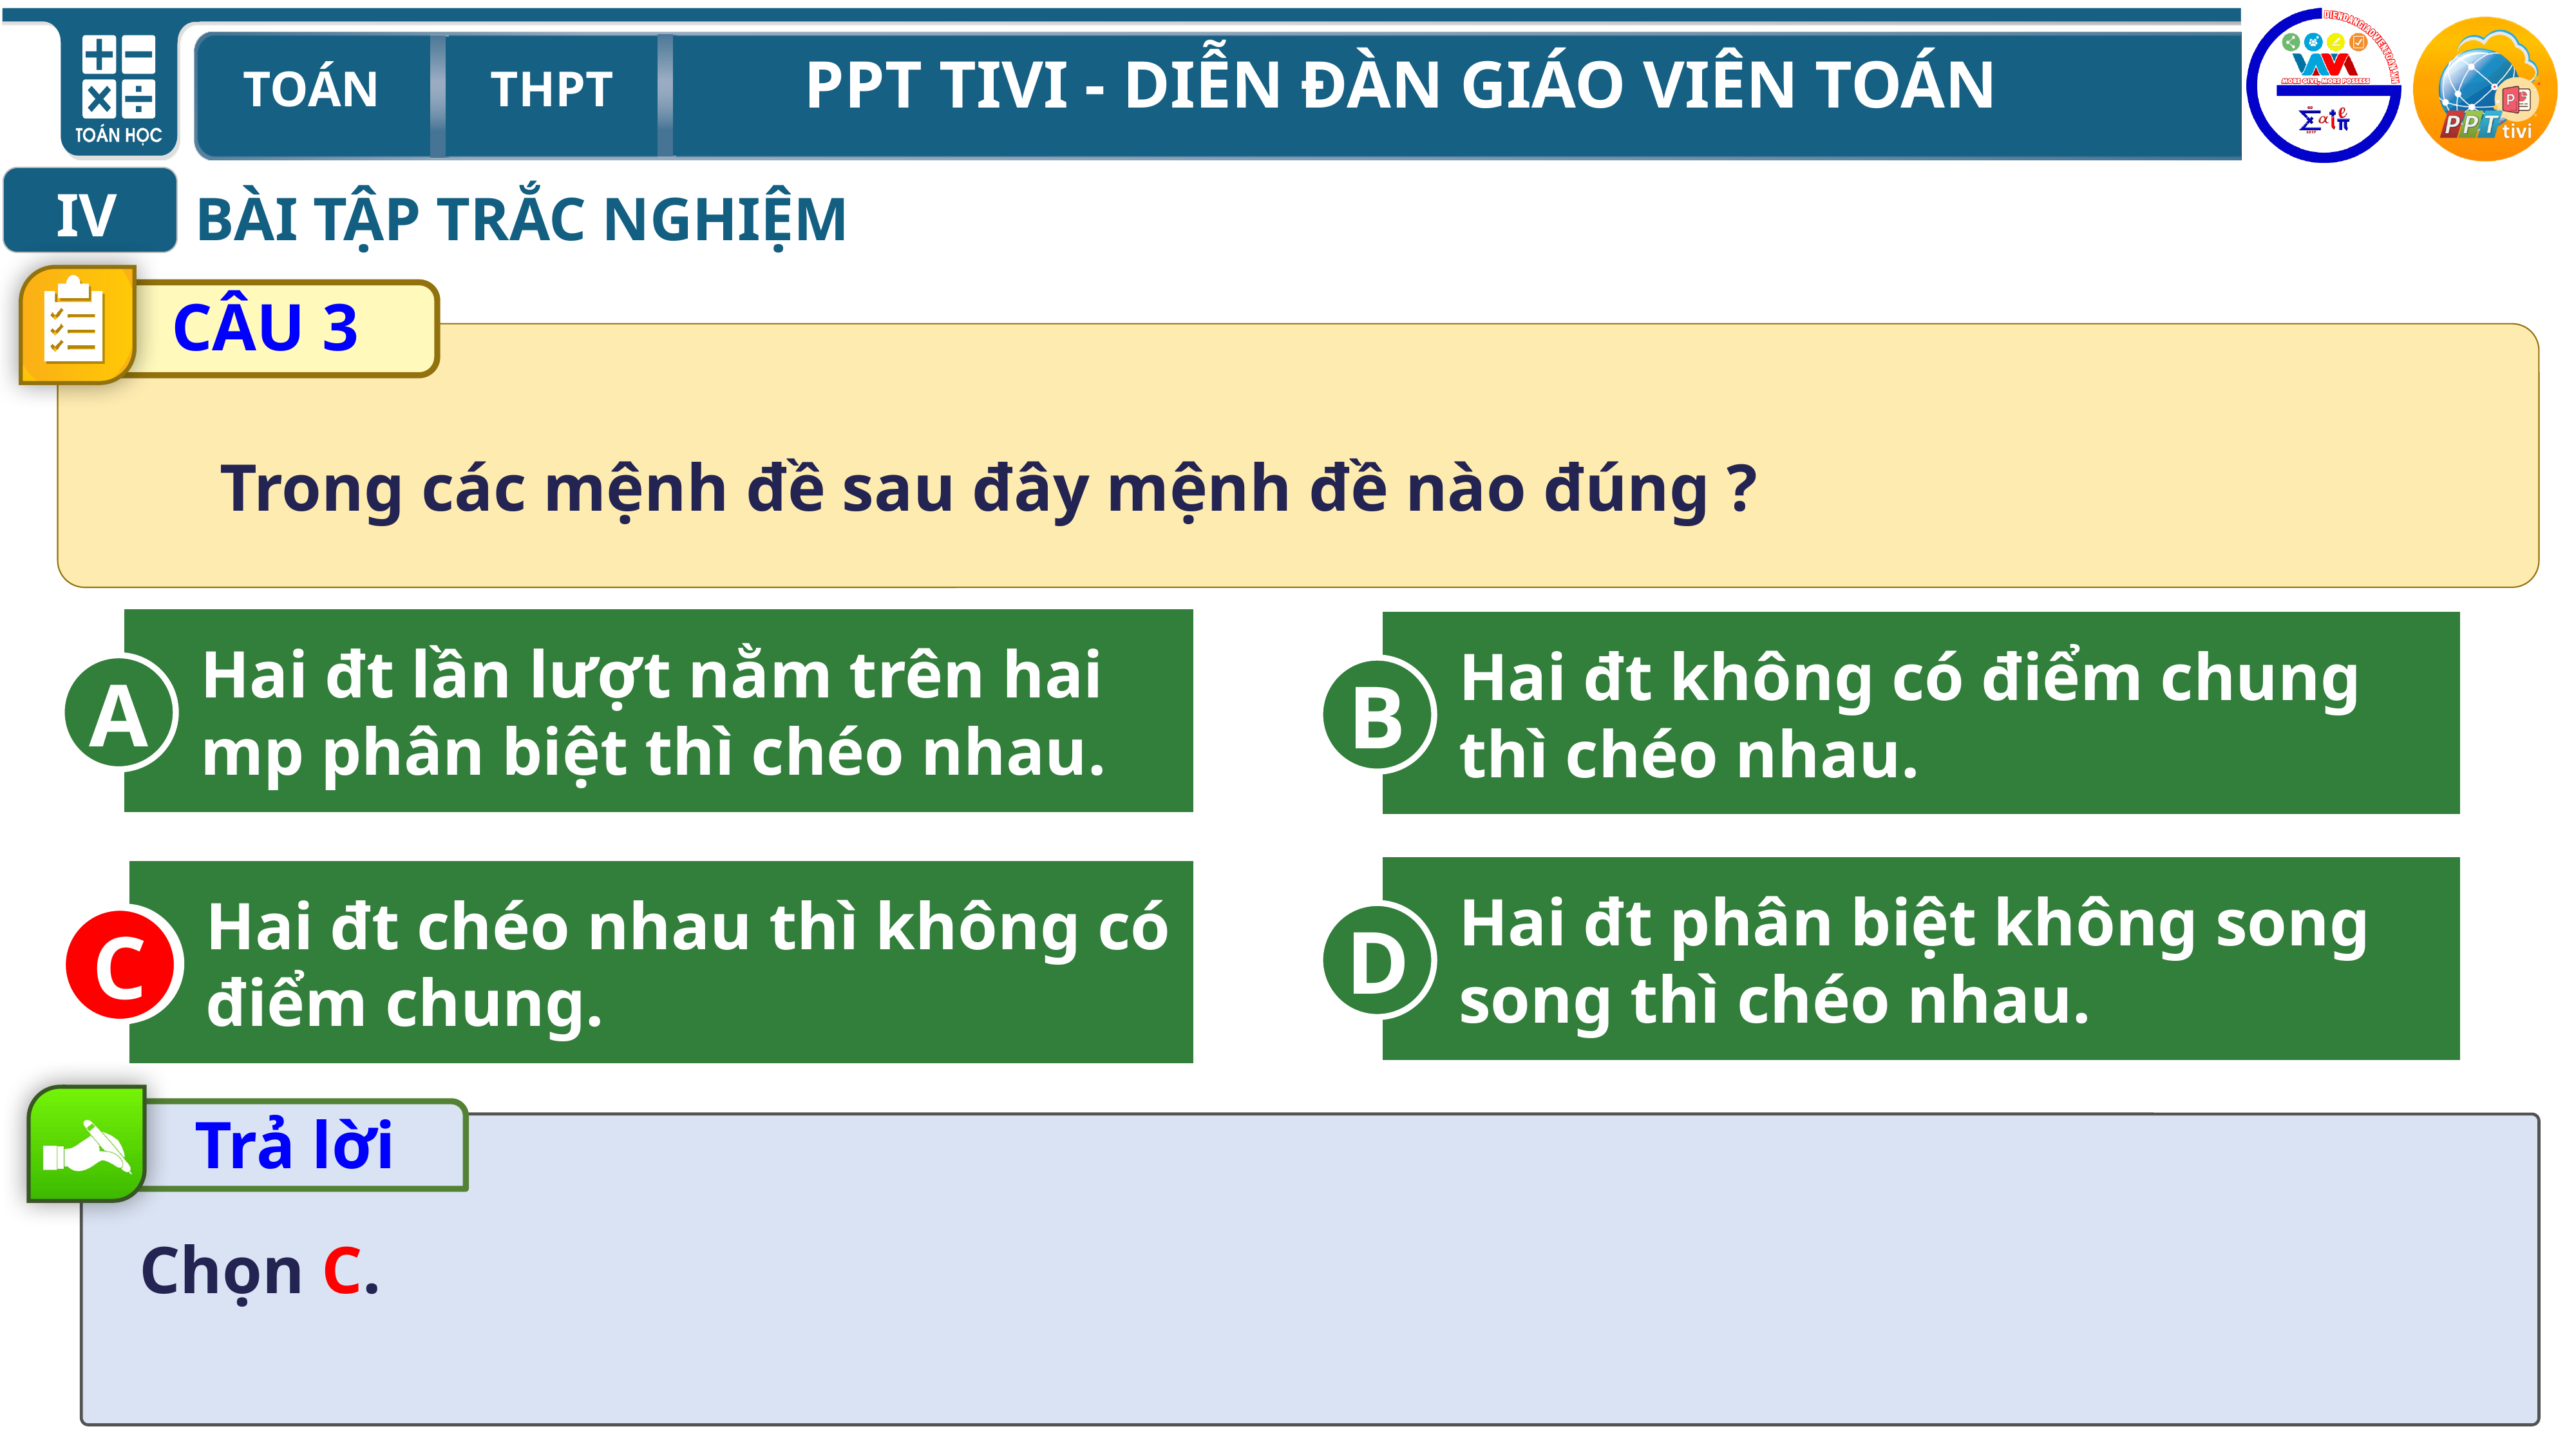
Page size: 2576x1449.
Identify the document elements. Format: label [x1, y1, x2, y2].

picture [2, 22, 2242, 160]
text_box [61, 608, 2461, 1065]
picture [2412, 16, 2558, 162]
text_box [28, 1086, 2539, 1425]
text_box [21, 267, 2539, 587]
text_box [3, 167, 2206, 258]
picture [2246, 8, 2401, 163]
